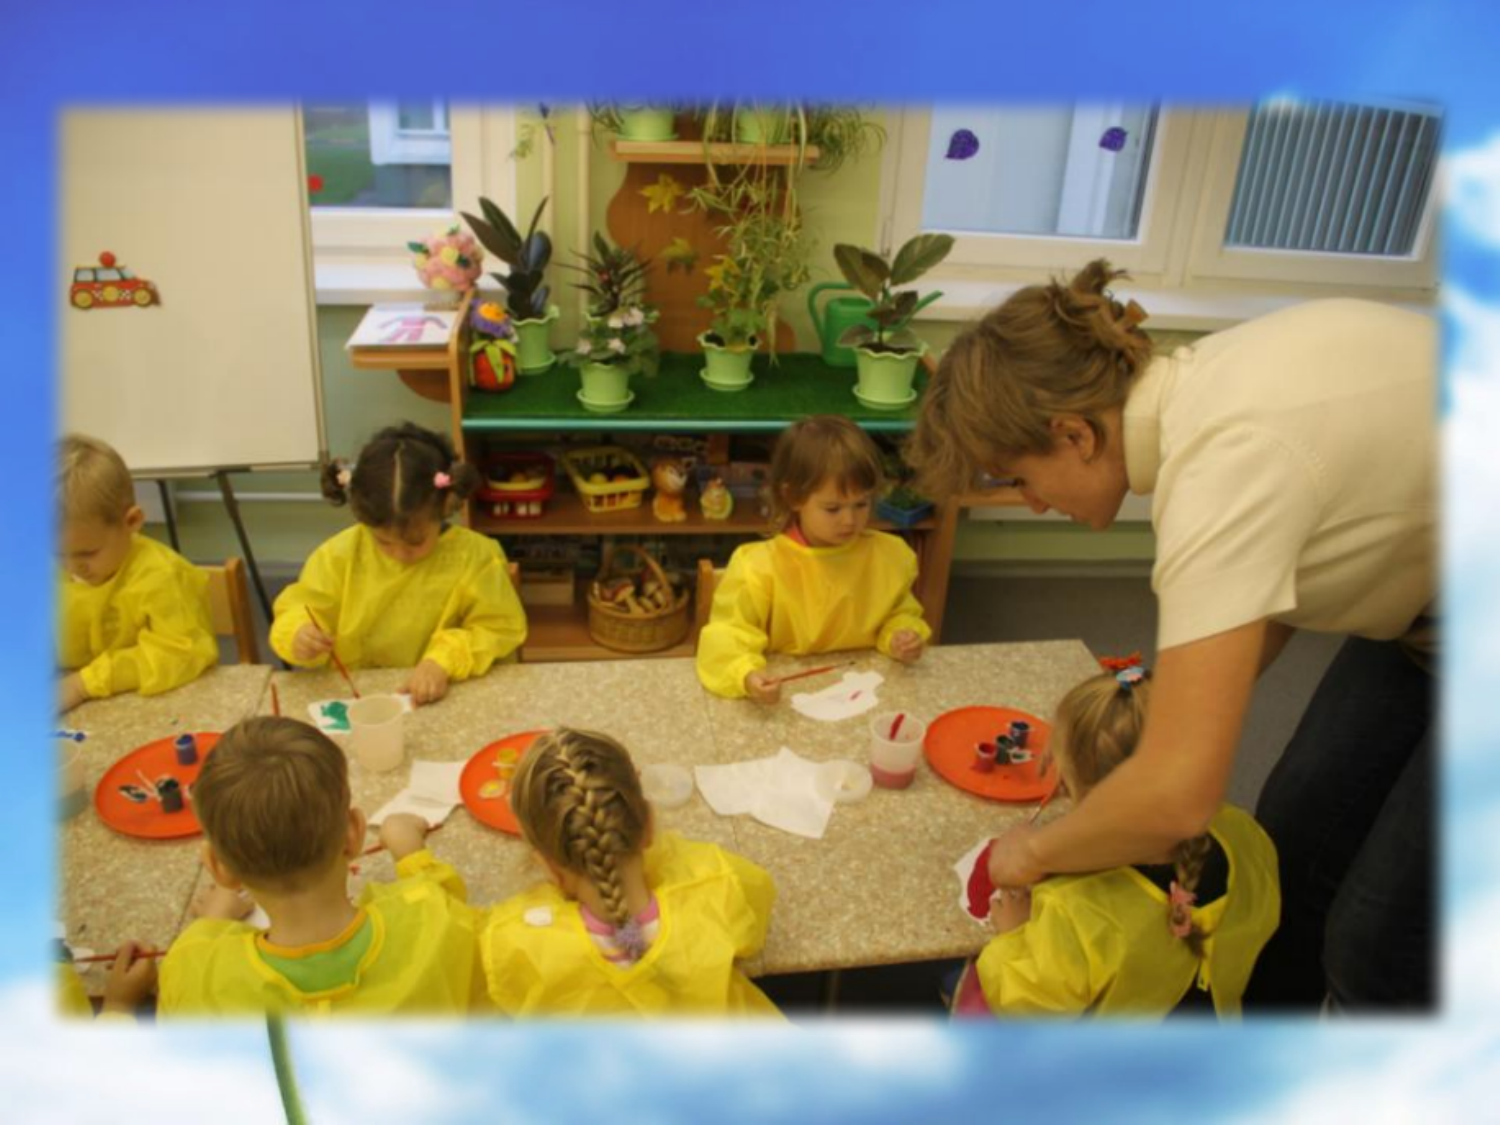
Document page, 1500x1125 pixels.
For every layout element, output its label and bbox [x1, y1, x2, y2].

list [41, 89, 1459, 1036]
